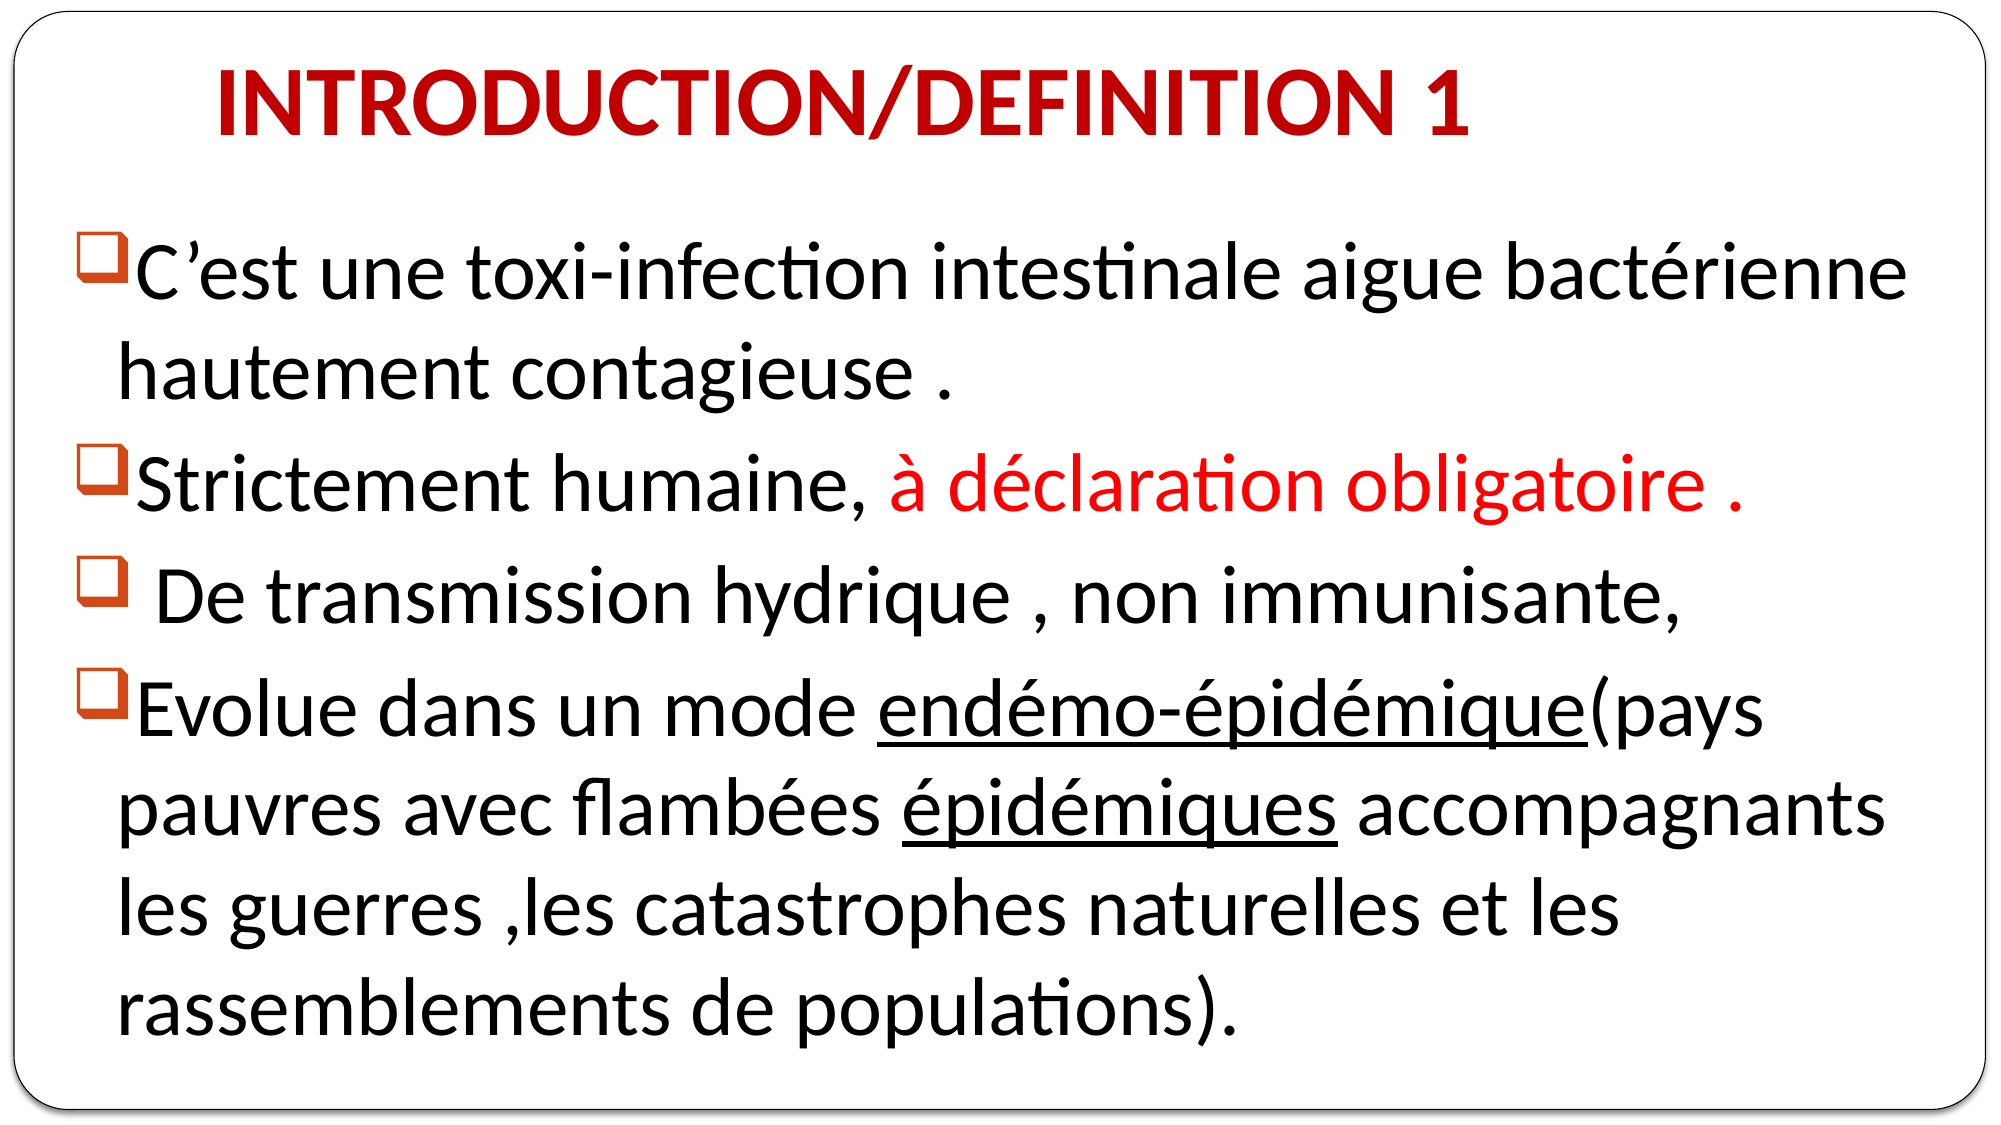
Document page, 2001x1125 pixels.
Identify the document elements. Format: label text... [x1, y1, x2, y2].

title INTRODUCTION/DEFINITION 1 [199, 53, 1532, 171]
list C’est une toxi-infection intestinale aigue bactérienne hautement contagieuse . Strictement humaine, à déclaration obligatoire . De transmission hydrique , non immunisante, Evolue dans un mode endémo-épidémique(pays pauvres avec flambées épidémiques accompagnants les guerres ,les catastrophes naturelles et les rassemblements de populations). [56, 209, 1966, 1125]
